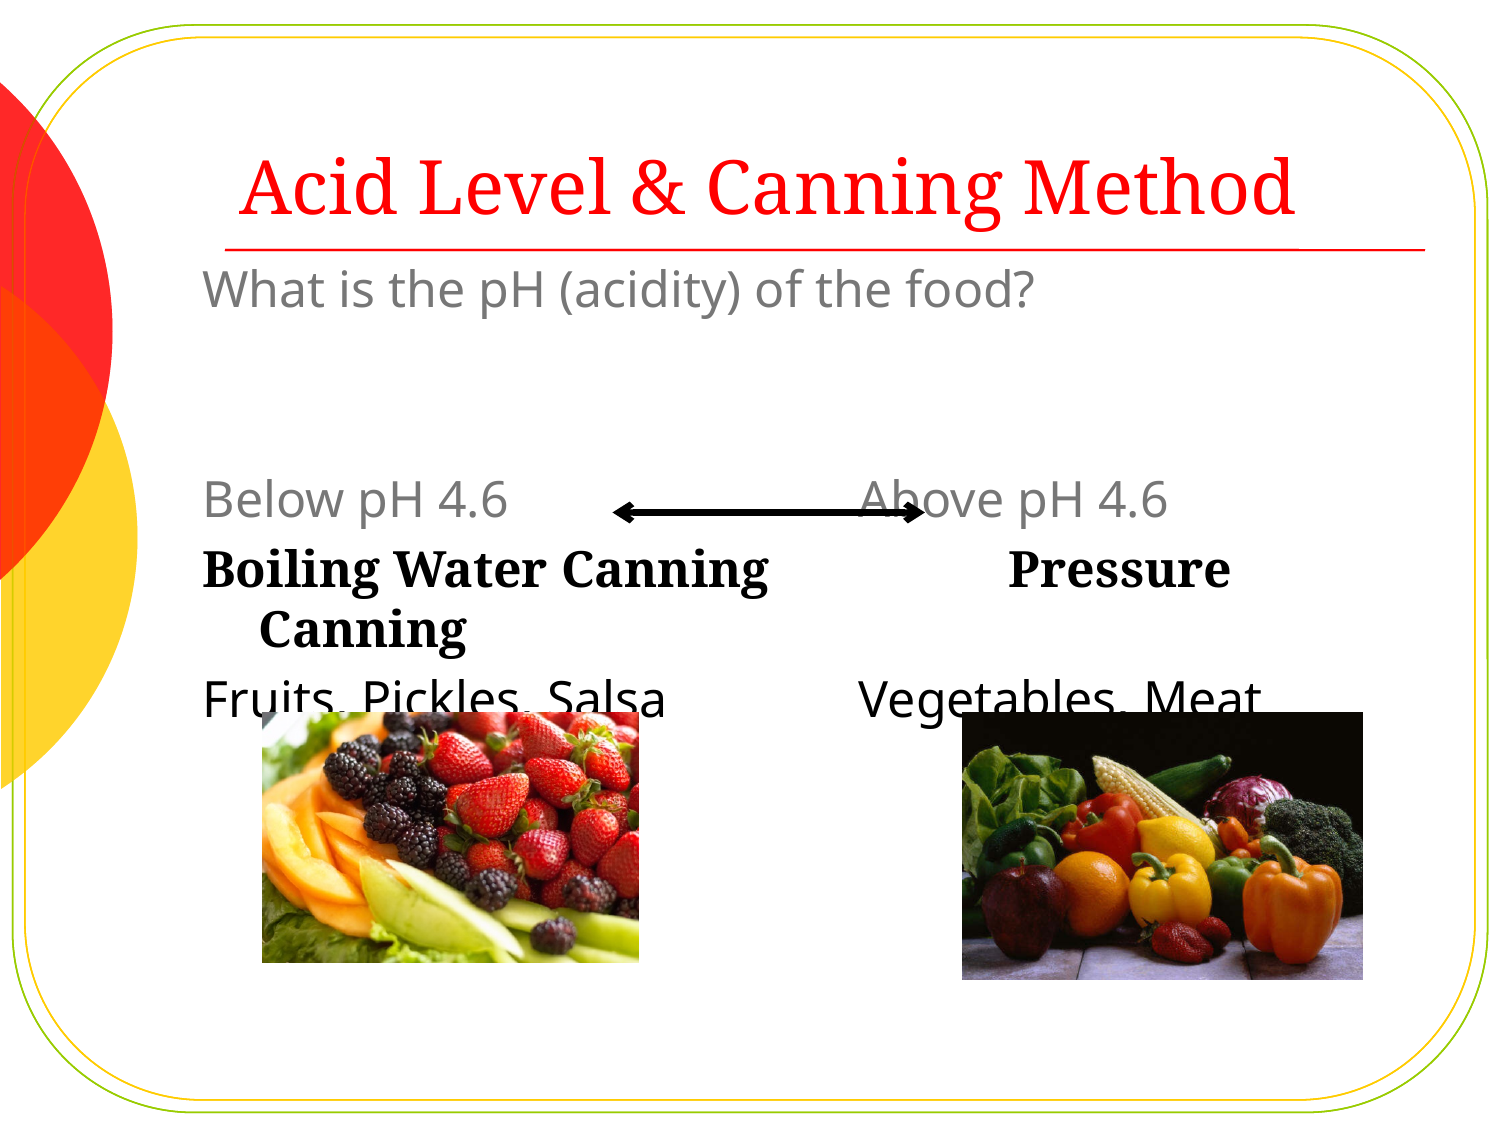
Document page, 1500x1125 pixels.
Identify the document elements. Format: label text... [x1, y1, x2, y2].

picture [262, 712, 639, 963]
title Acid Level & Canning Method [224, 49, 1425, 238]
picture [962, 712, 1363, 980]
list What is the pH (acidity) of the food? Below pH 4.6 Above pH 4.6 Boiling Water Canning Pressure Canning Fruits, Pickles, Salsa Vegetables, Meat [187, 249, 1413, 926]
